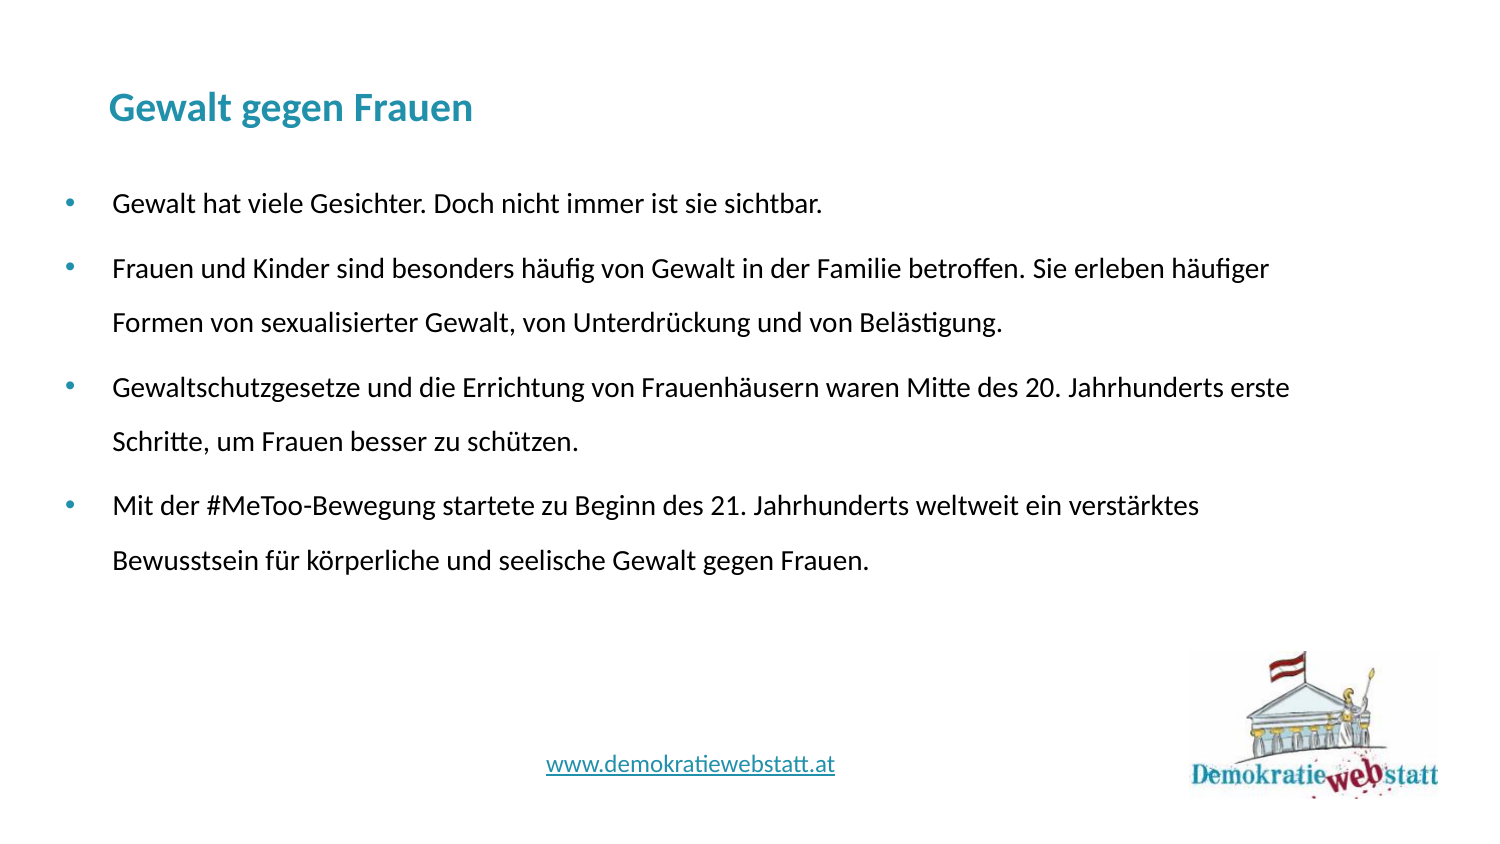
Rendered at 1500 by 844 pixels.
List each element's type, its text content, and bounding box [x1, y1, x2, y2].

list Gewalt hat viele Gesichter. Doch nicht immer ist sie sichtbar. Frauen und Kinder sind besonders häufig von Gewalt in der Familie betroffen. Sie erleben häufiger Formen von sexualisierter Gewalt, von Unterdrückung und von Belästigung. Gewaltschutzgesetze und die Errichtung von Frauenhäusern waren Mitte des 20. Jahrhunderts erste Schritte, um Frauen besser zu schützen. Mit der #MeToo-Bewegung startete zu Beginn des 21. Jahrhunderts weltweit ein verstärktes Bewusstsein für körperliche und seelische Gewalt gegen Frauen. [65, 165, 1353, 650]
text_box www.demokratiewebstatt.at [531, 740, 851, 785]
title Gewalt gegen Frauen [108, 79, 1278, 165]
picture [1188, 651, 1438, 799]
